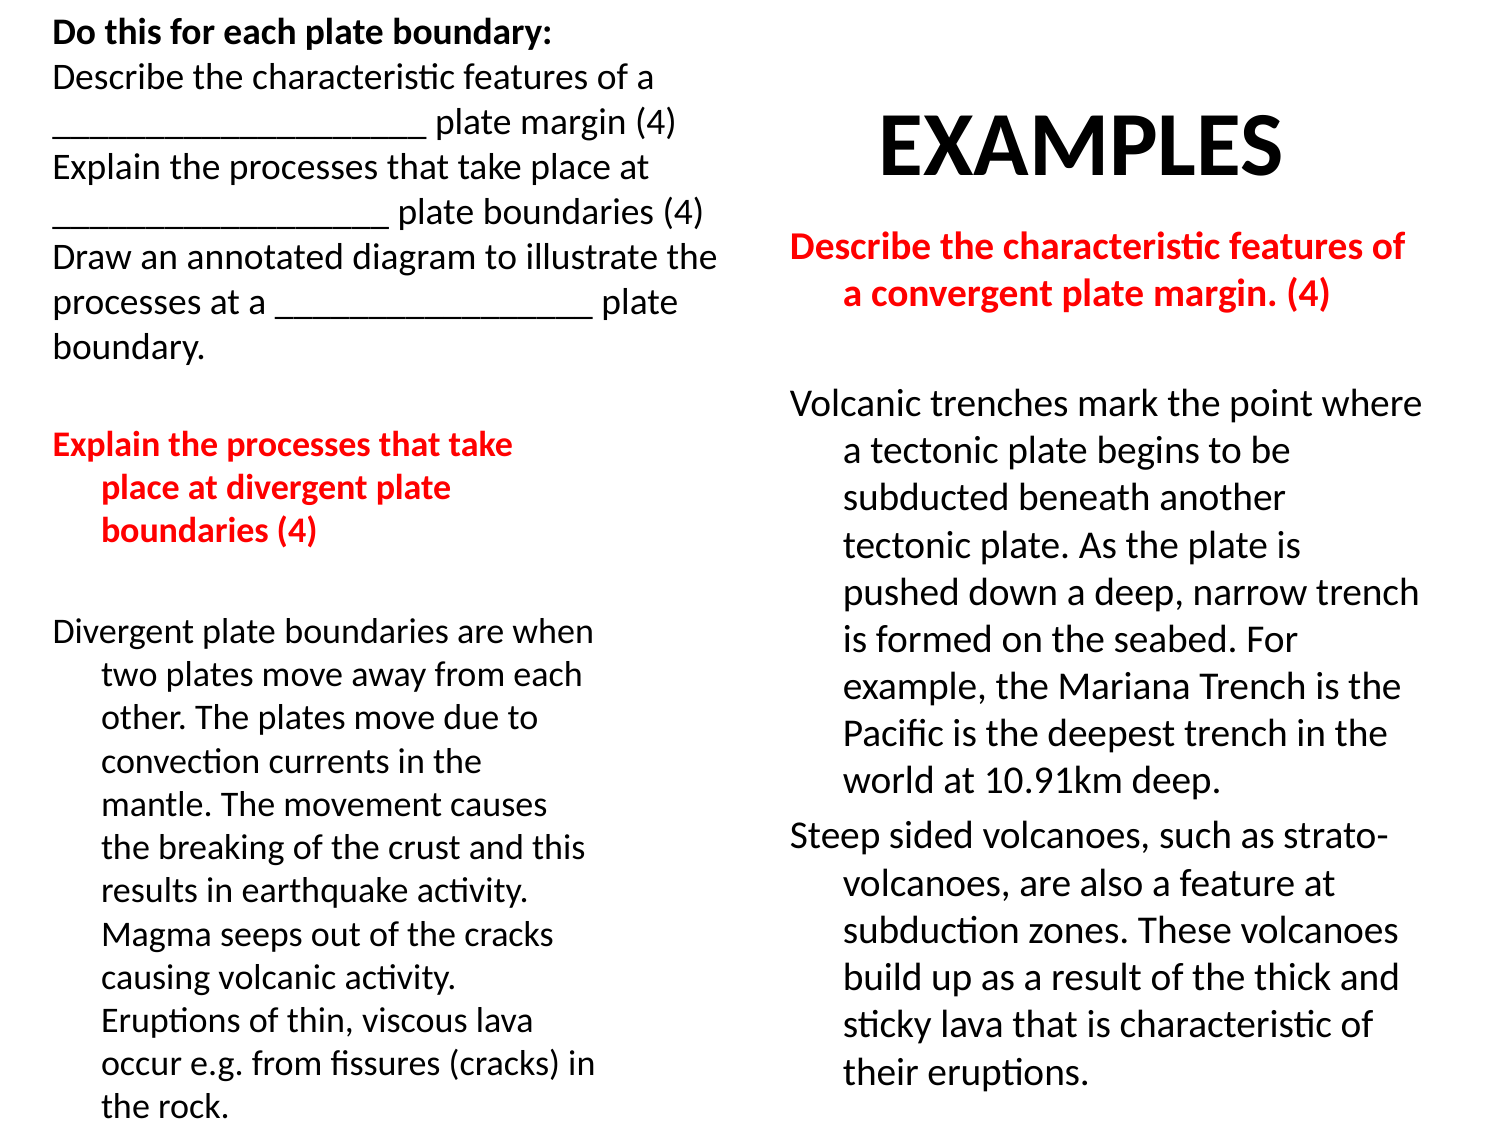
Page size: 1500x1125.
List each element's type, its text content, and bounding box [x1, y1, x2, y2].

text_box Do this for each plate boundary: Describe the characteristic features of a ____________________ plate margin (4) Explain the processes that take place at __________________ plate boundaries (4) Draw an annotated diagram to illustrate the processes at a _________________ plate boundary. [37, 0, 775, 375]
title EXAMPLES [775, 45, 1425, 212]
text_box Describe the characteristic features of a convergent plate margin. (4) Volcanic trenches mark the point where a tectonic plate begins to be subducted beneath another tectonic plate. As the plate is pushed down a deep, narrow trench is formed on the seabed. For example, the Mariana Trench is the Pacific is the deepest trench in the world at 10.91km deep. Steep sided volcanoes, such as strato-volcanoes, are also a feature at subduction zones. These volcanoes build up as a result of the thick and sticky lava that is characteristic of their eruptions. [774, 212, 1438, 1125]
list Explain the processes that take place at divergent plate boundaries (4) Divergent plate boundaries are when two plates move away from each other. The plates move due to convection currents in the mantle. The movement causes the breaking of the crust and this results in earthquake activity. Magma seeps out of the cracks causing volcanic activity. Eruptions of thin, viscous lava occur e.g. from fissures (cracks) in the rock. [37, 412, 613, 1125]
